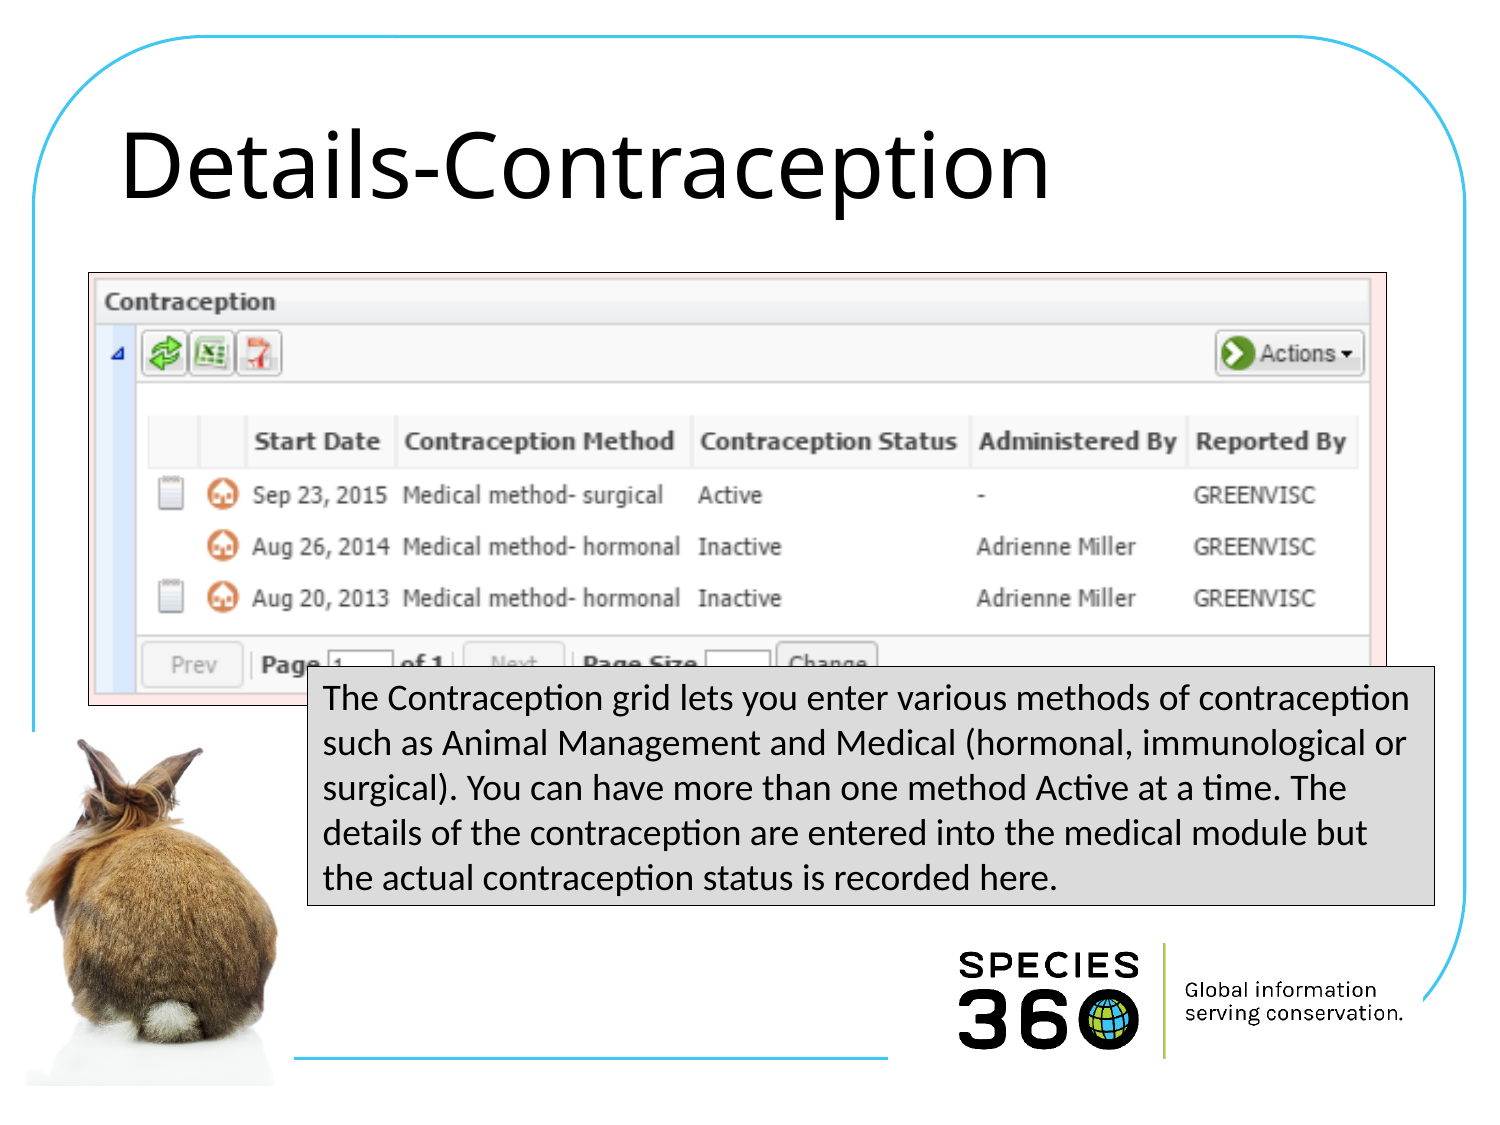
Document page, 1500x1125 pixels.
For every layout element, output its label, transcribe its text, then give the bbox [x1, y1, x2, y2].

text_box [117, 35, 1381, 59]
text_box [1387, 69, 1466, 1002]
text_box [32, 68, 888, 1060]
picture [954, 935, 1408, 1066]
text_box The Contraception grid lets you enter various methods of contraception such as Animal Management and Medical (hormonal, immunological or surgical). You can have more than one method Active at a time. The details of the contraception are entered into the medical module but the actual contraception status is recorded here. [307, 666, 1435, 906]
picture [17, 732, 294, 1086]
title Details-Contraception [103, 59, 1397, 278]
picture [88, 272, 1387, 706]
text_box [888, 906, 1423, 1087]
